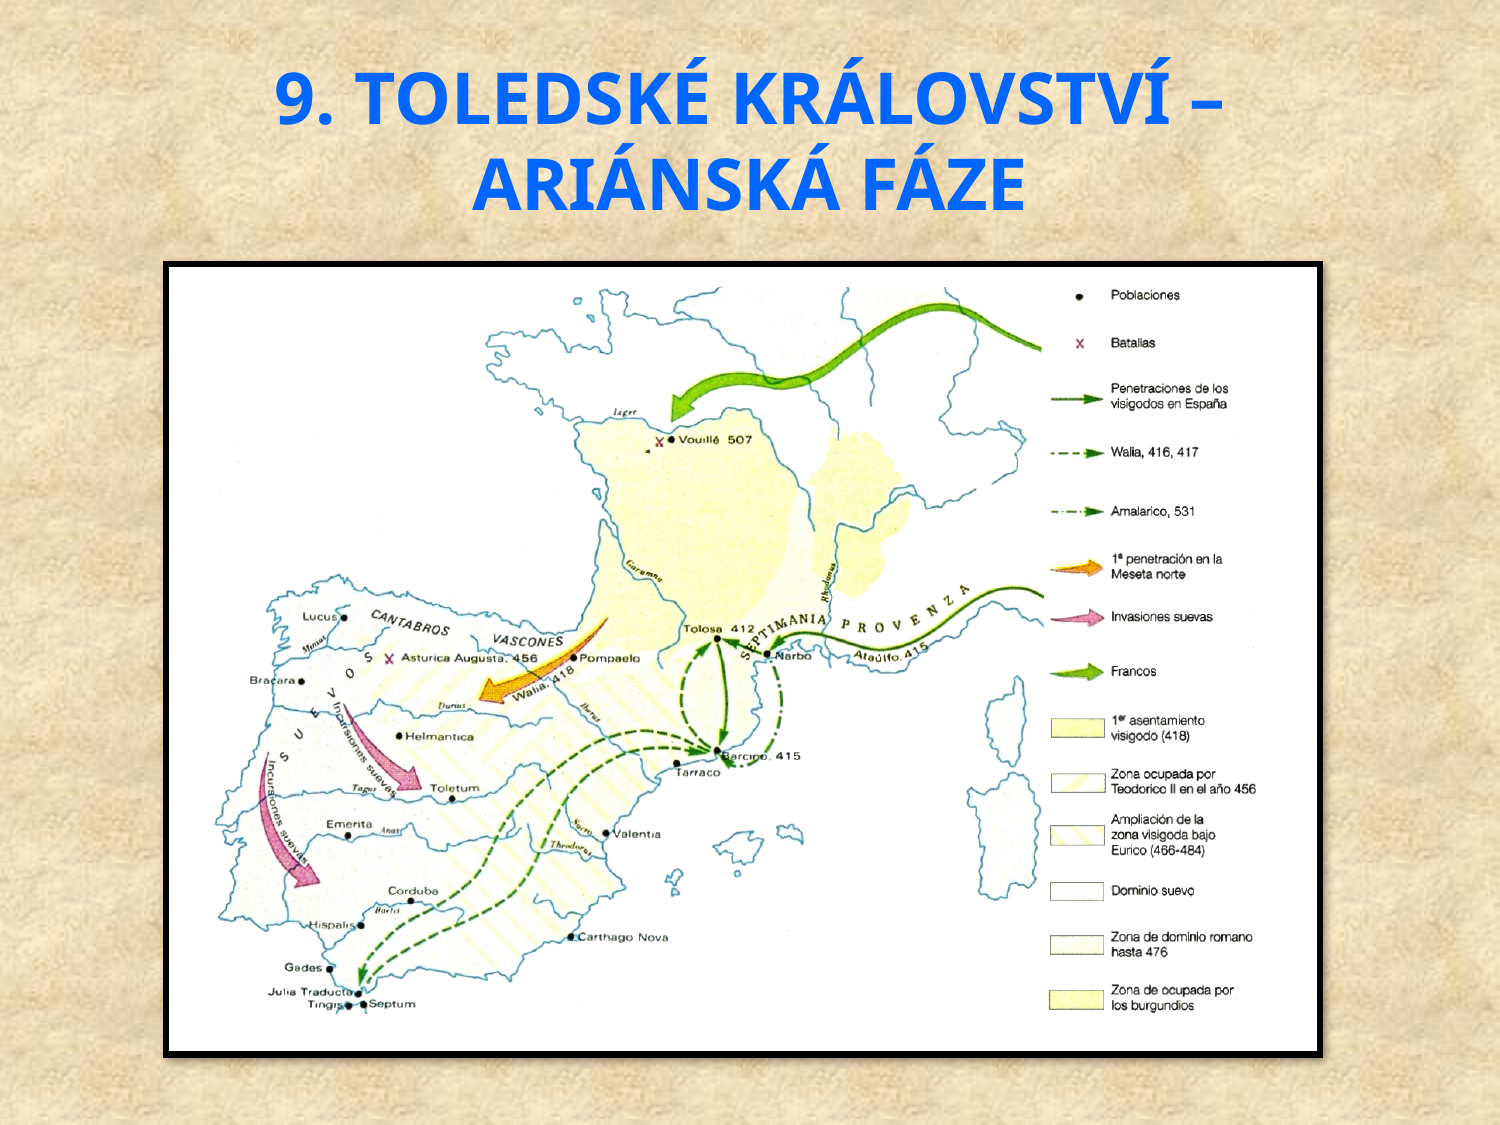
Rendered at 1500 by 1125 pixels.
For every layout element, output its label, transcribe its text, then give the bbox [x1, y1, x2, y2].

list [168, 266, 1318, 1052]
picture [0, 0, 1500, 1125]
title 9. Toledské království – ariánská fáze [75, 45, 1425, 233]
